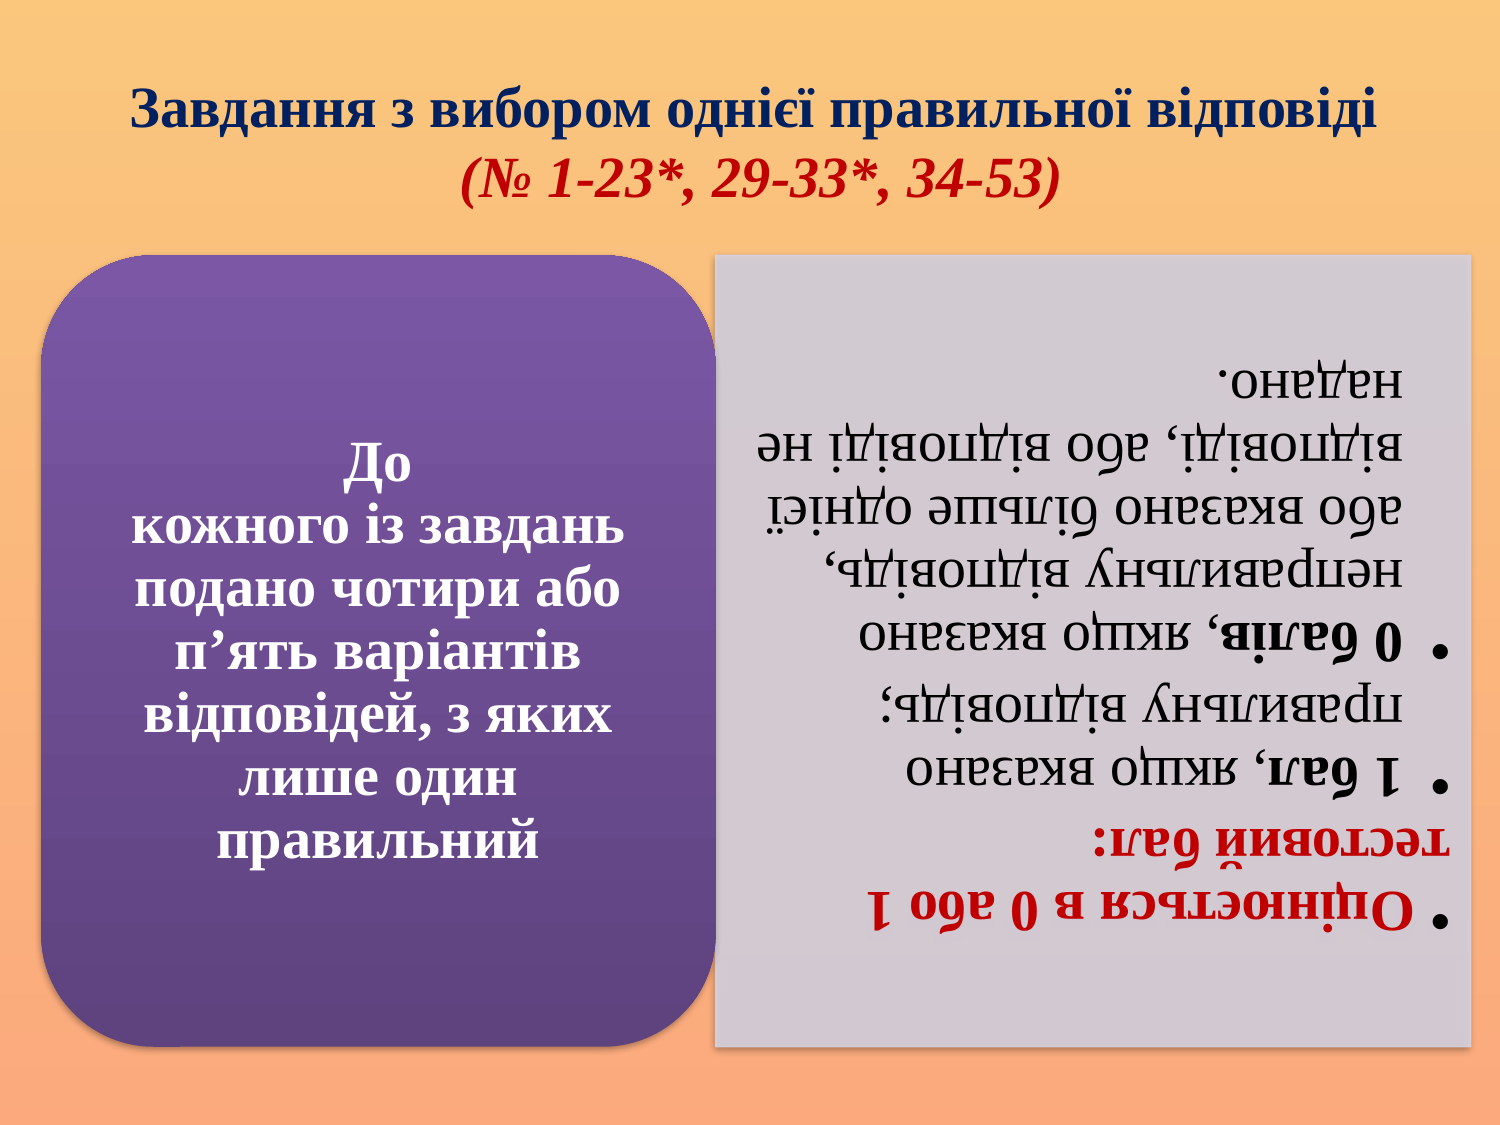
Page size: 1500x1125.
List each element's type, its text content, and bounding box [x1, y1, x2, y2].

title Завдання з вибором однієї правильної відповіді (№ 1-23*, 29-33*, 34-53) [53, 45, 1471, 233]
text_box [41, 255, 1471, 1047]
